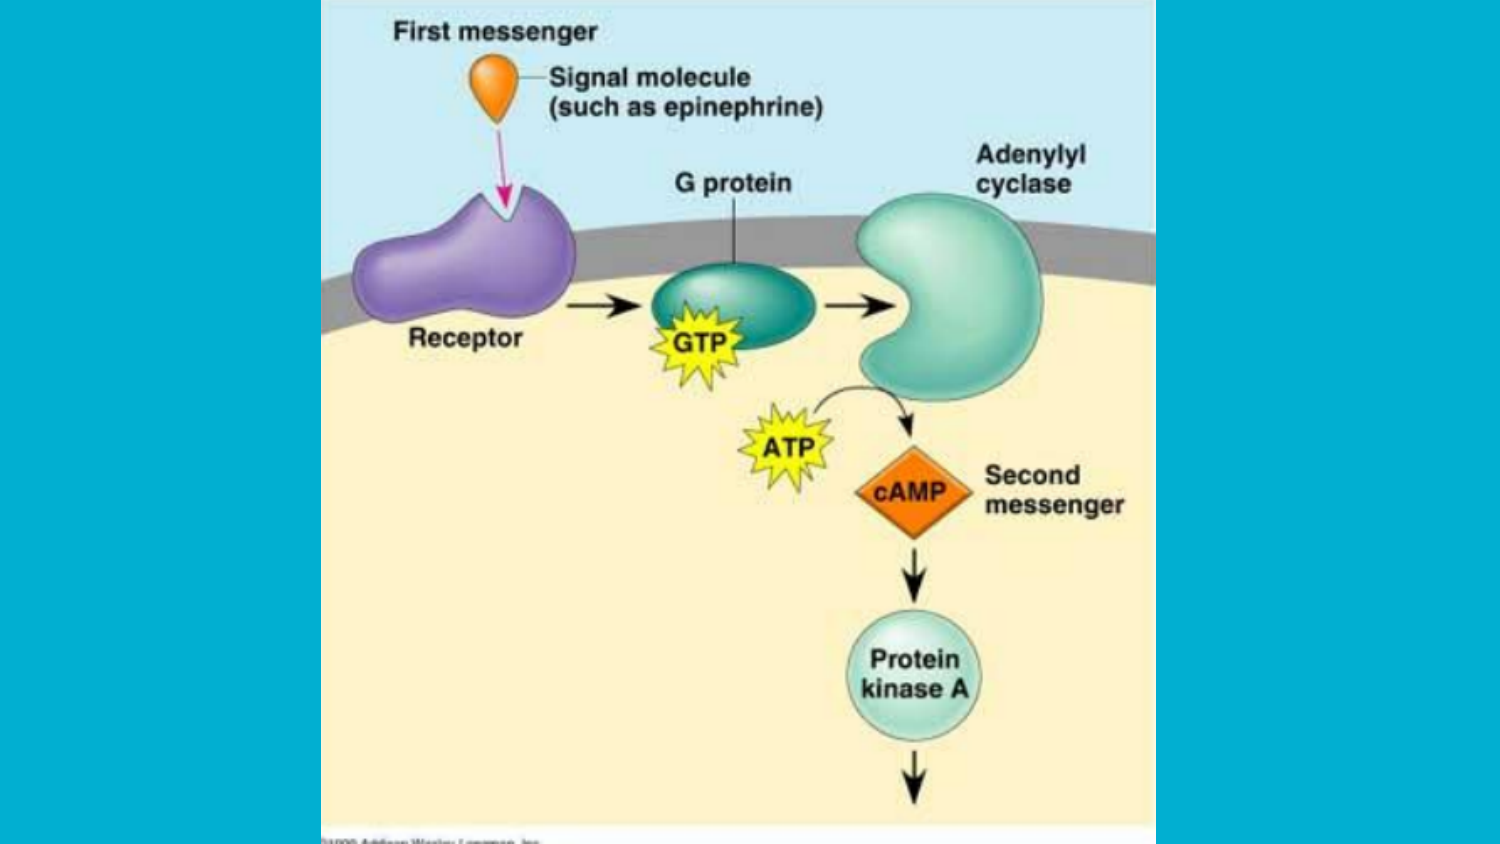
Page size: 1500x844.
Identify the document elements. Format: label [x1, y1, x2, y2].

picture [321, 0, 1156, 844]
